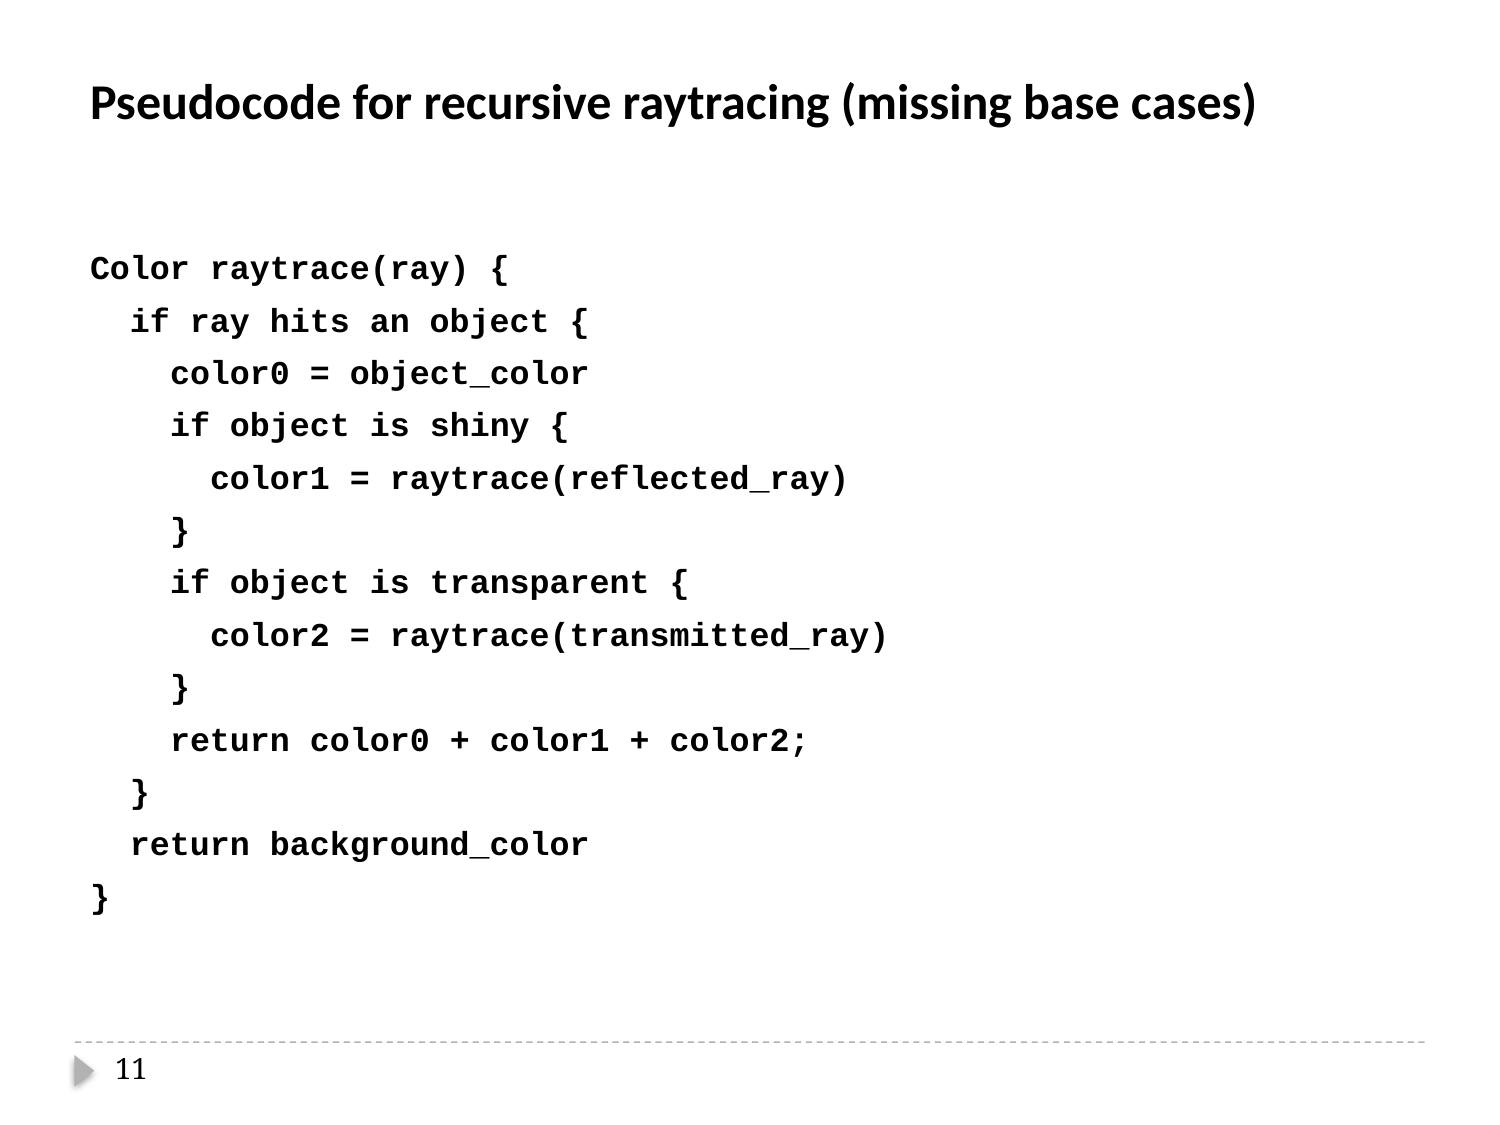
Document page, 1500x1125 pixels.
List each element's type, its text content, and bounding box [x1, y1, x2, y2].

slide_number 11 [100, 1042, 426, 1103]
list Pseudocode for recursive raytracing (missing base cases) Color raytrace(ray) { if ray hits an object { color0 = object_color if object is shiny { color1 = raytrace(reflected_ray) } if object is transparent { color2 = raytrace(transmitted_ray) } return color0 + color1 + color2; } return background_color } [75, 61, 1425, 1010]
